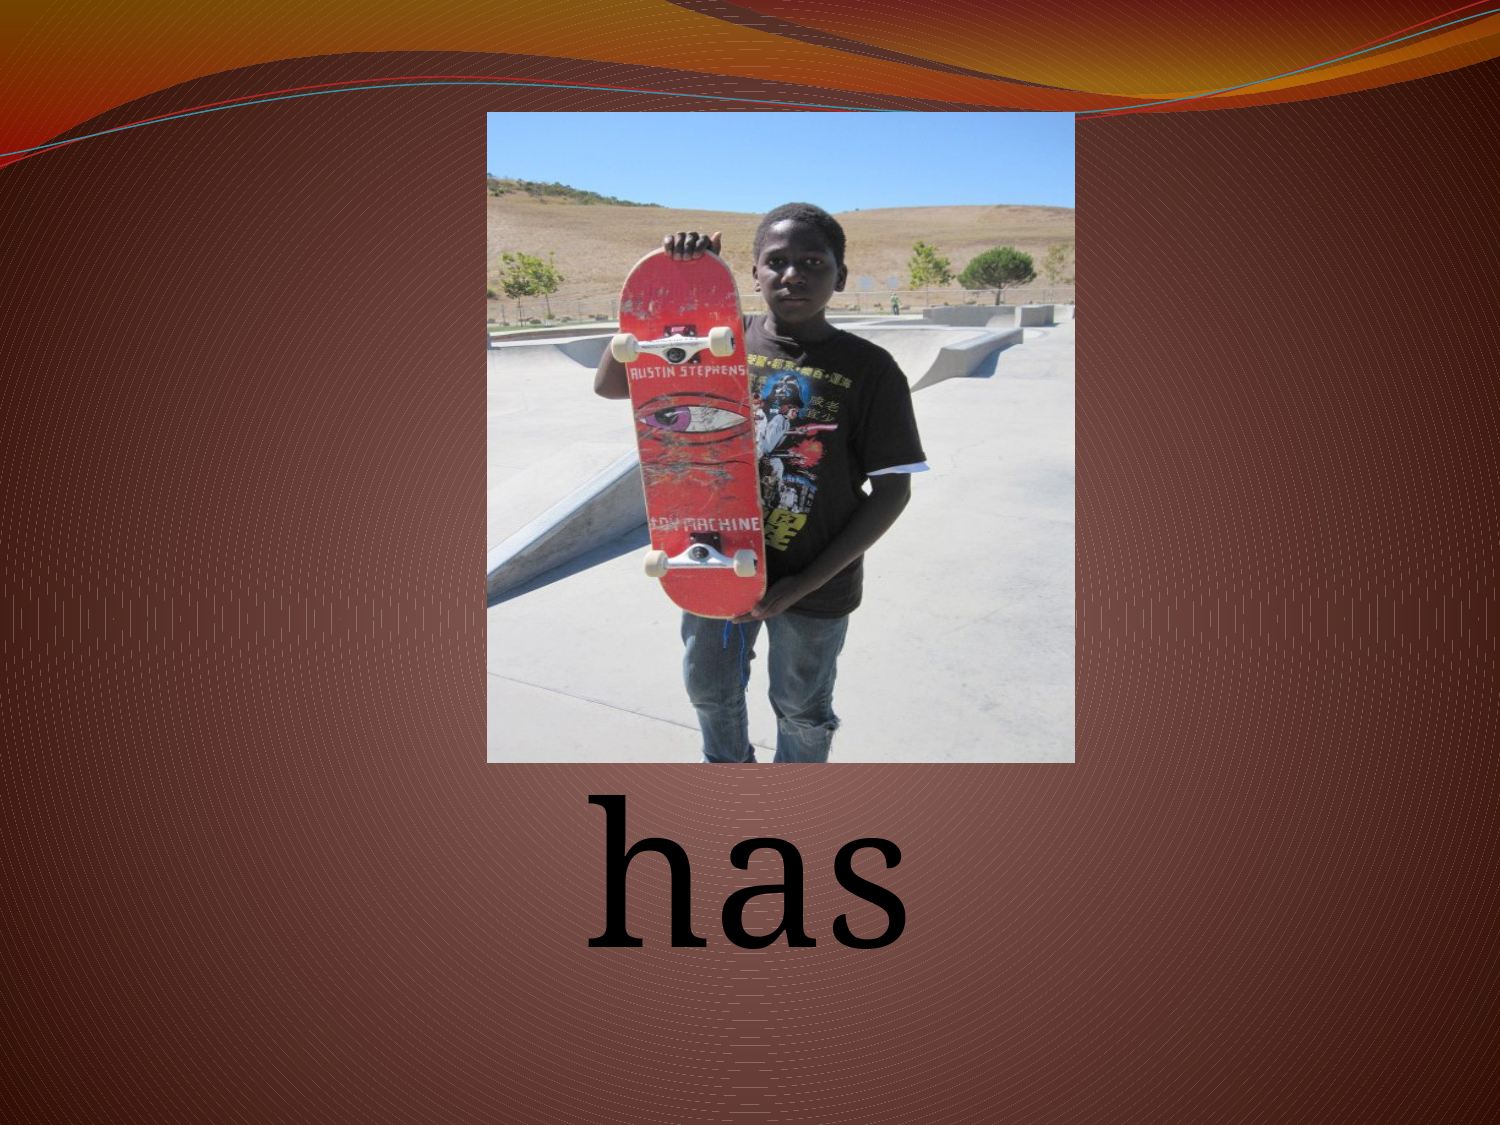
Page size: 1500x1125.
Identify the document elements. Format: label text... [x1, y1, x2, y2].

picture [487, 112, 1076, 763]
title has [0, 750, 1500, 988]
